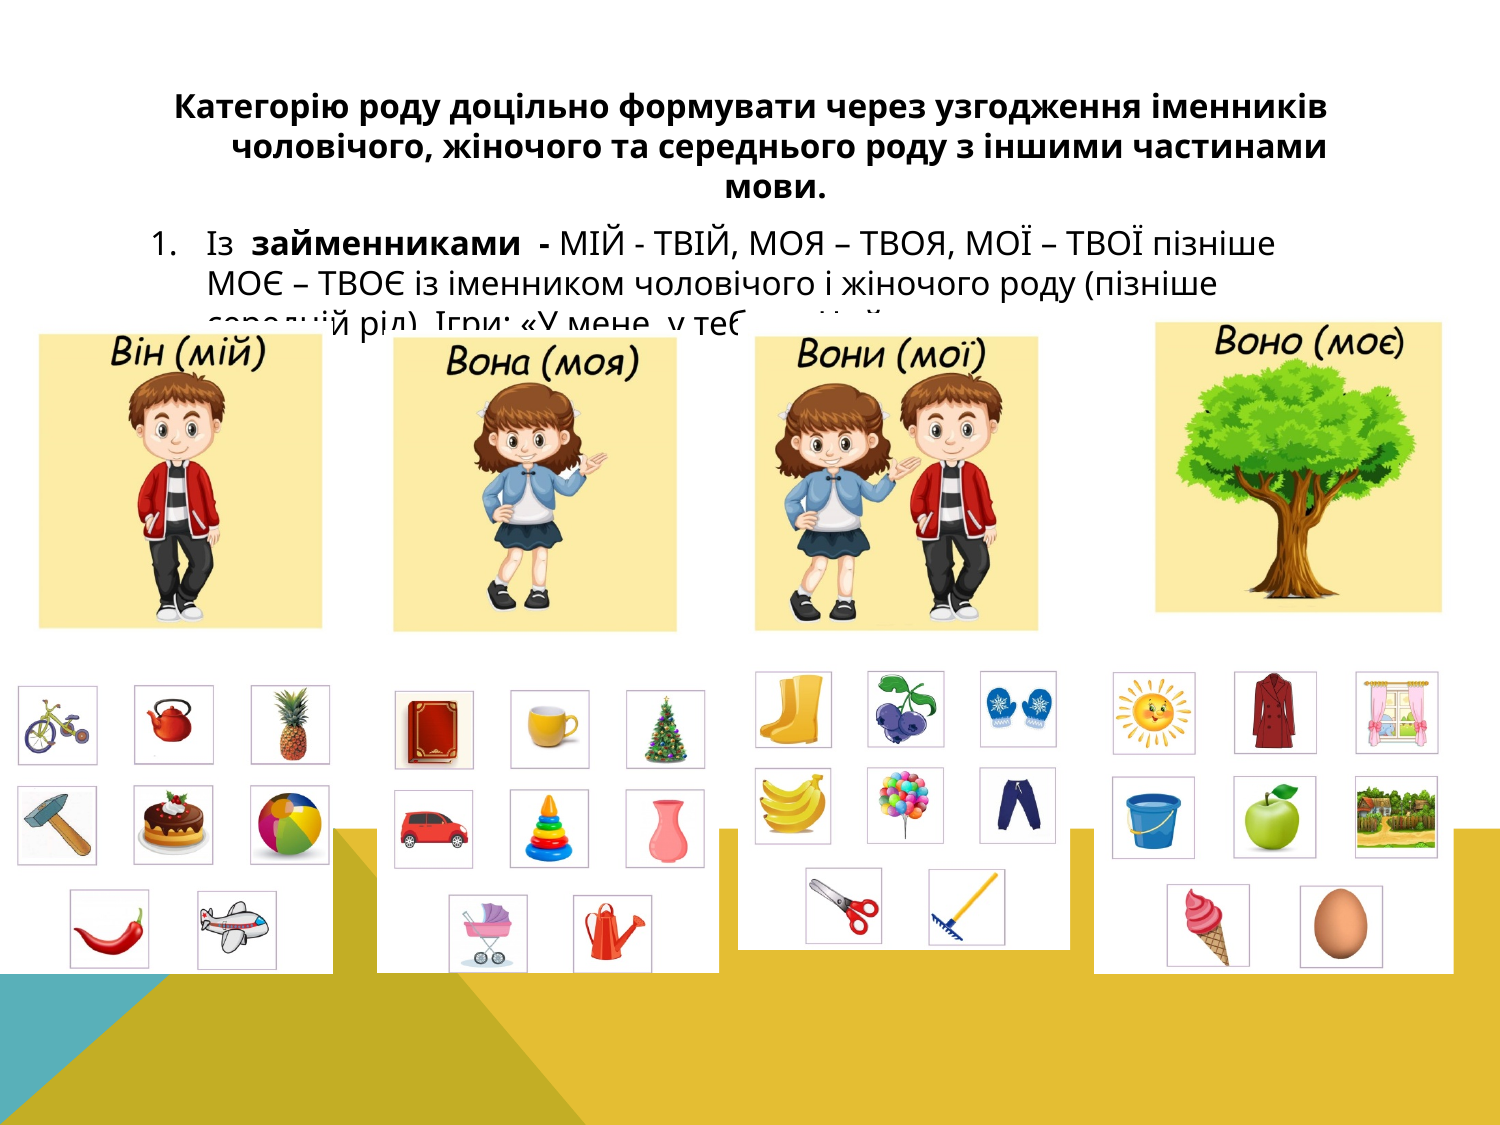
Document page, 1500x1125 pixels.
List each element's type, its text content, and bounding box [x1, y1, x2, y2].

picture [1093, 663, 1454, 974]
picture [376, 682, 720, 973]
picture [0, 321, 334, 975]
picture [1139, 305, 1451, 639]
picture [737, 664, 1071, 951]
list Категорію роду доцільно формувати через узгодження іменників чоловічого, жіночого та середнього роду з іншими частинами мови. 1. Із займенниками - МІЙ - ТВІЙ, МОЯ – ТВОЯ, МОЇ – ТВОЇ пізніше МОЄ – ТВОЄ із іменником чоловічого і жіночого роду (пізніше середній рід). Ігри: «У мене, у тебе», «Чий, чия». [135, 78, 1369, 768]
picture [383, 330, 688, 647]
picture [737, 313, 1064, 648]
